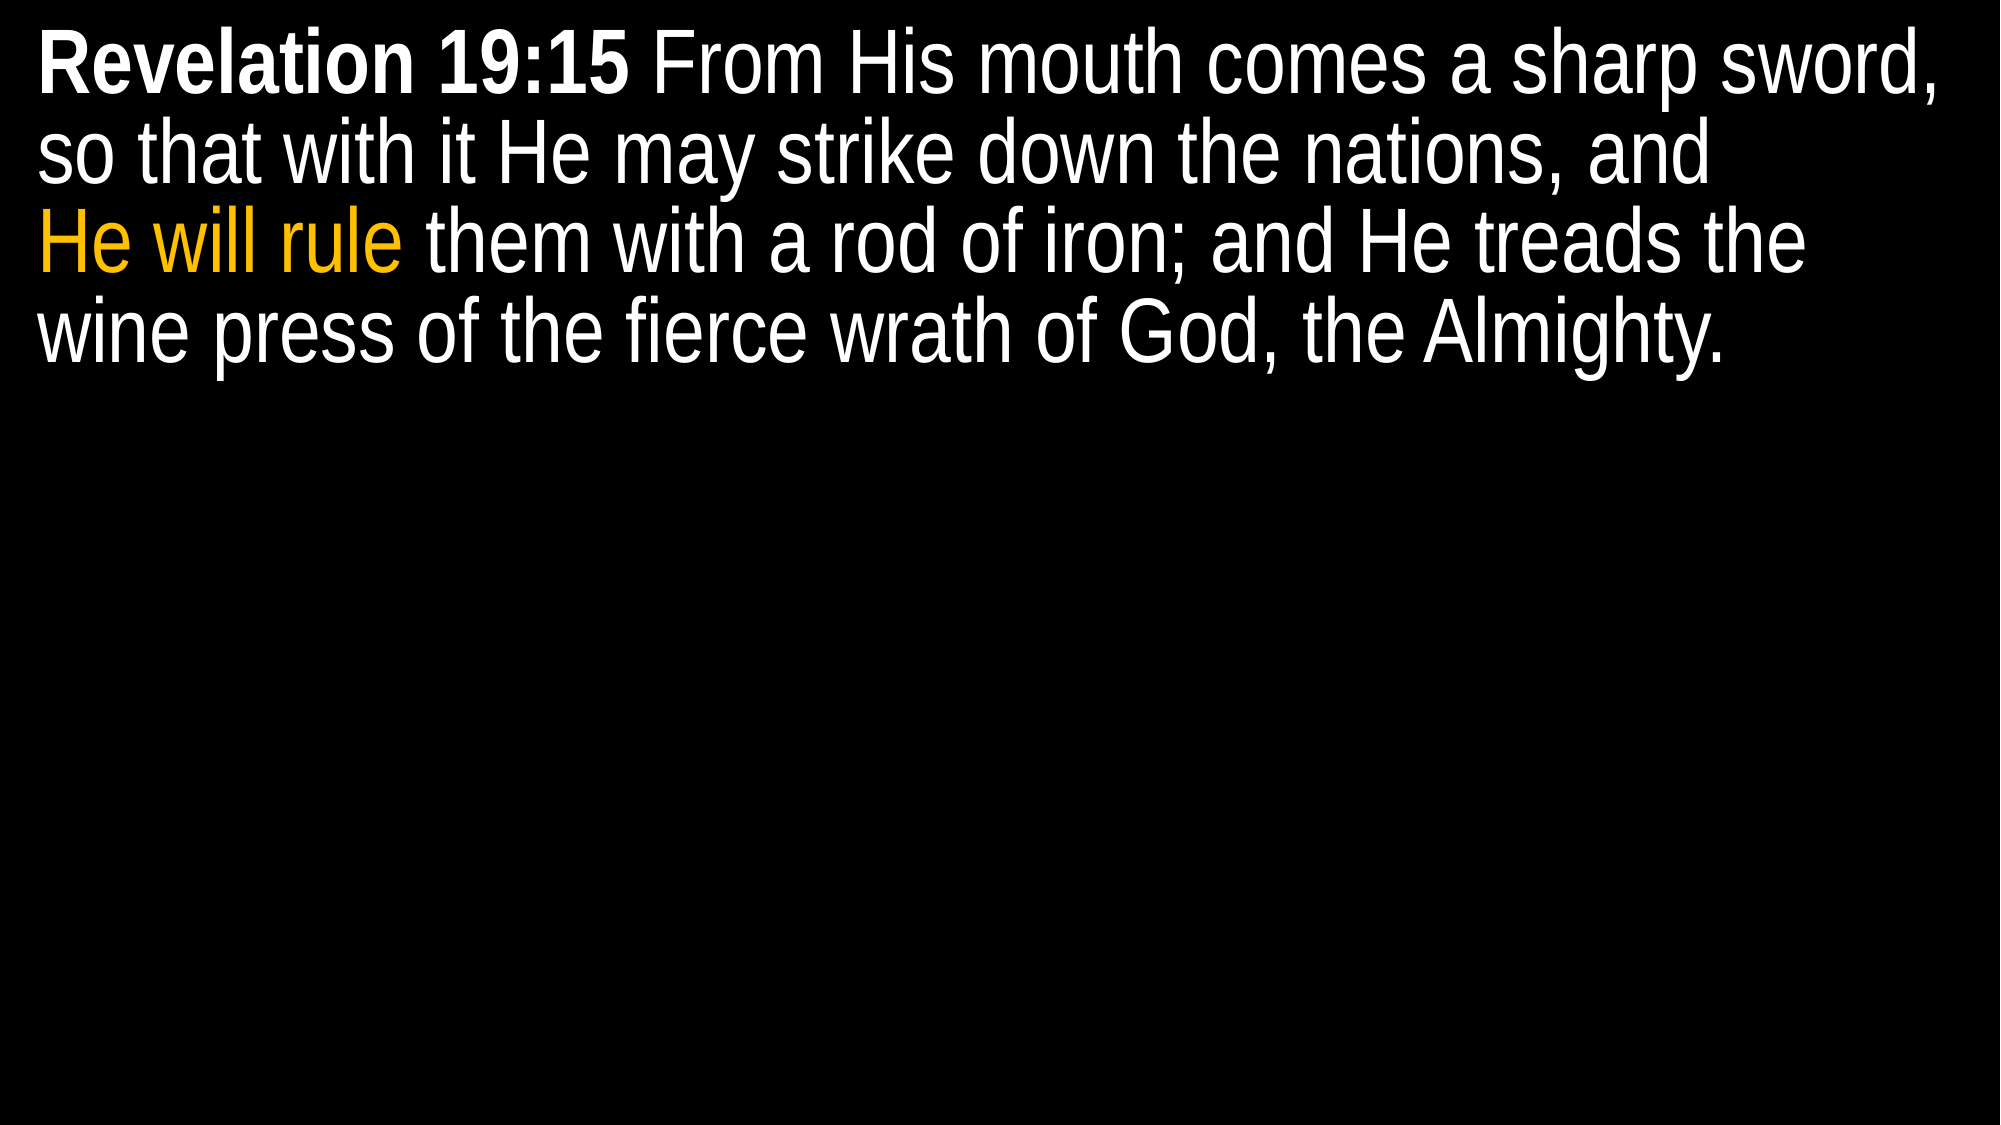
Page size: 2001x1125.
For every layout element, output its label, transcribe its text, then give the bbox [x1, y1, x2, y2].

text_box Revelation 19:15 From His mouth comes a sharp sword, so that with it He may strike down the nations, and He will rule them with a rod of iron; and He treads the wine press of the fierce wrath of God, the Almighty. [16, 15, 1961, 1103]
